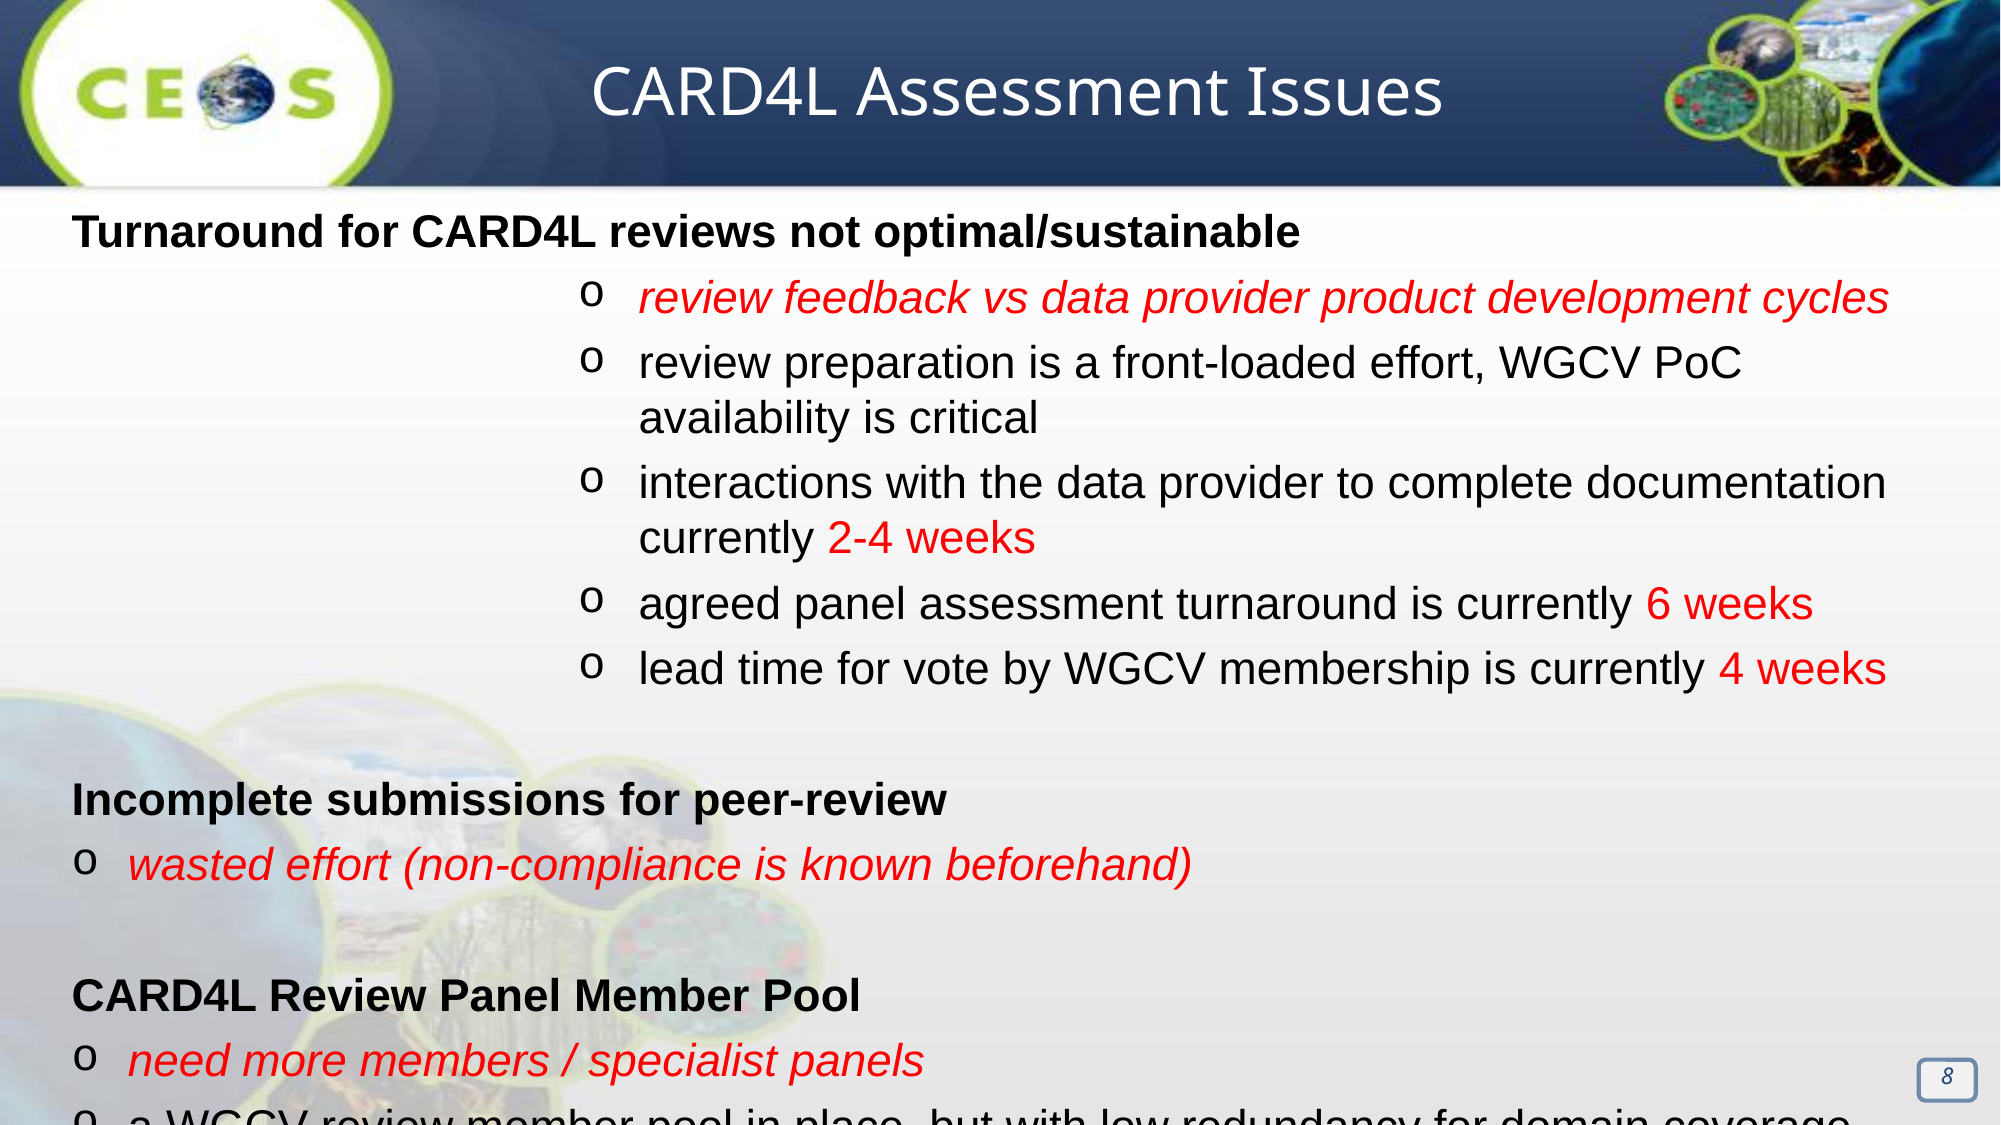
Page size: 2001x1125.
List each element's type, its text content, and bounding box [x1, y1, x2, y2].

picture [0, 0, 2001, 1125]
list Turnaround for CARD4L reviews not optimal/sustainable review feedback vs data provider product development cycles review preparation is a front-loaded effort, WGCV PoC availability is critical interactions with the data provider to complete documentation currently 2-4 weeks agreed panel assessment turnaround is currently 6 weeks lead time for vote by WGCV membership is currently 4 weeks Incomplete submissions for peer-review wasted effort (non-compliance is known beforehand) CARD4L Review Panel Member Pool need more members / specialist panels a WGCV review member pool in place, but with low redundancy for domain coverage availability of panel members at the time of assessment [56, 186, 1919, 1125]
title CARD4L Assessment Issues [383, 7, 1653, 171]
slide_number 8 [1919, 1057, 1978, 1103]
